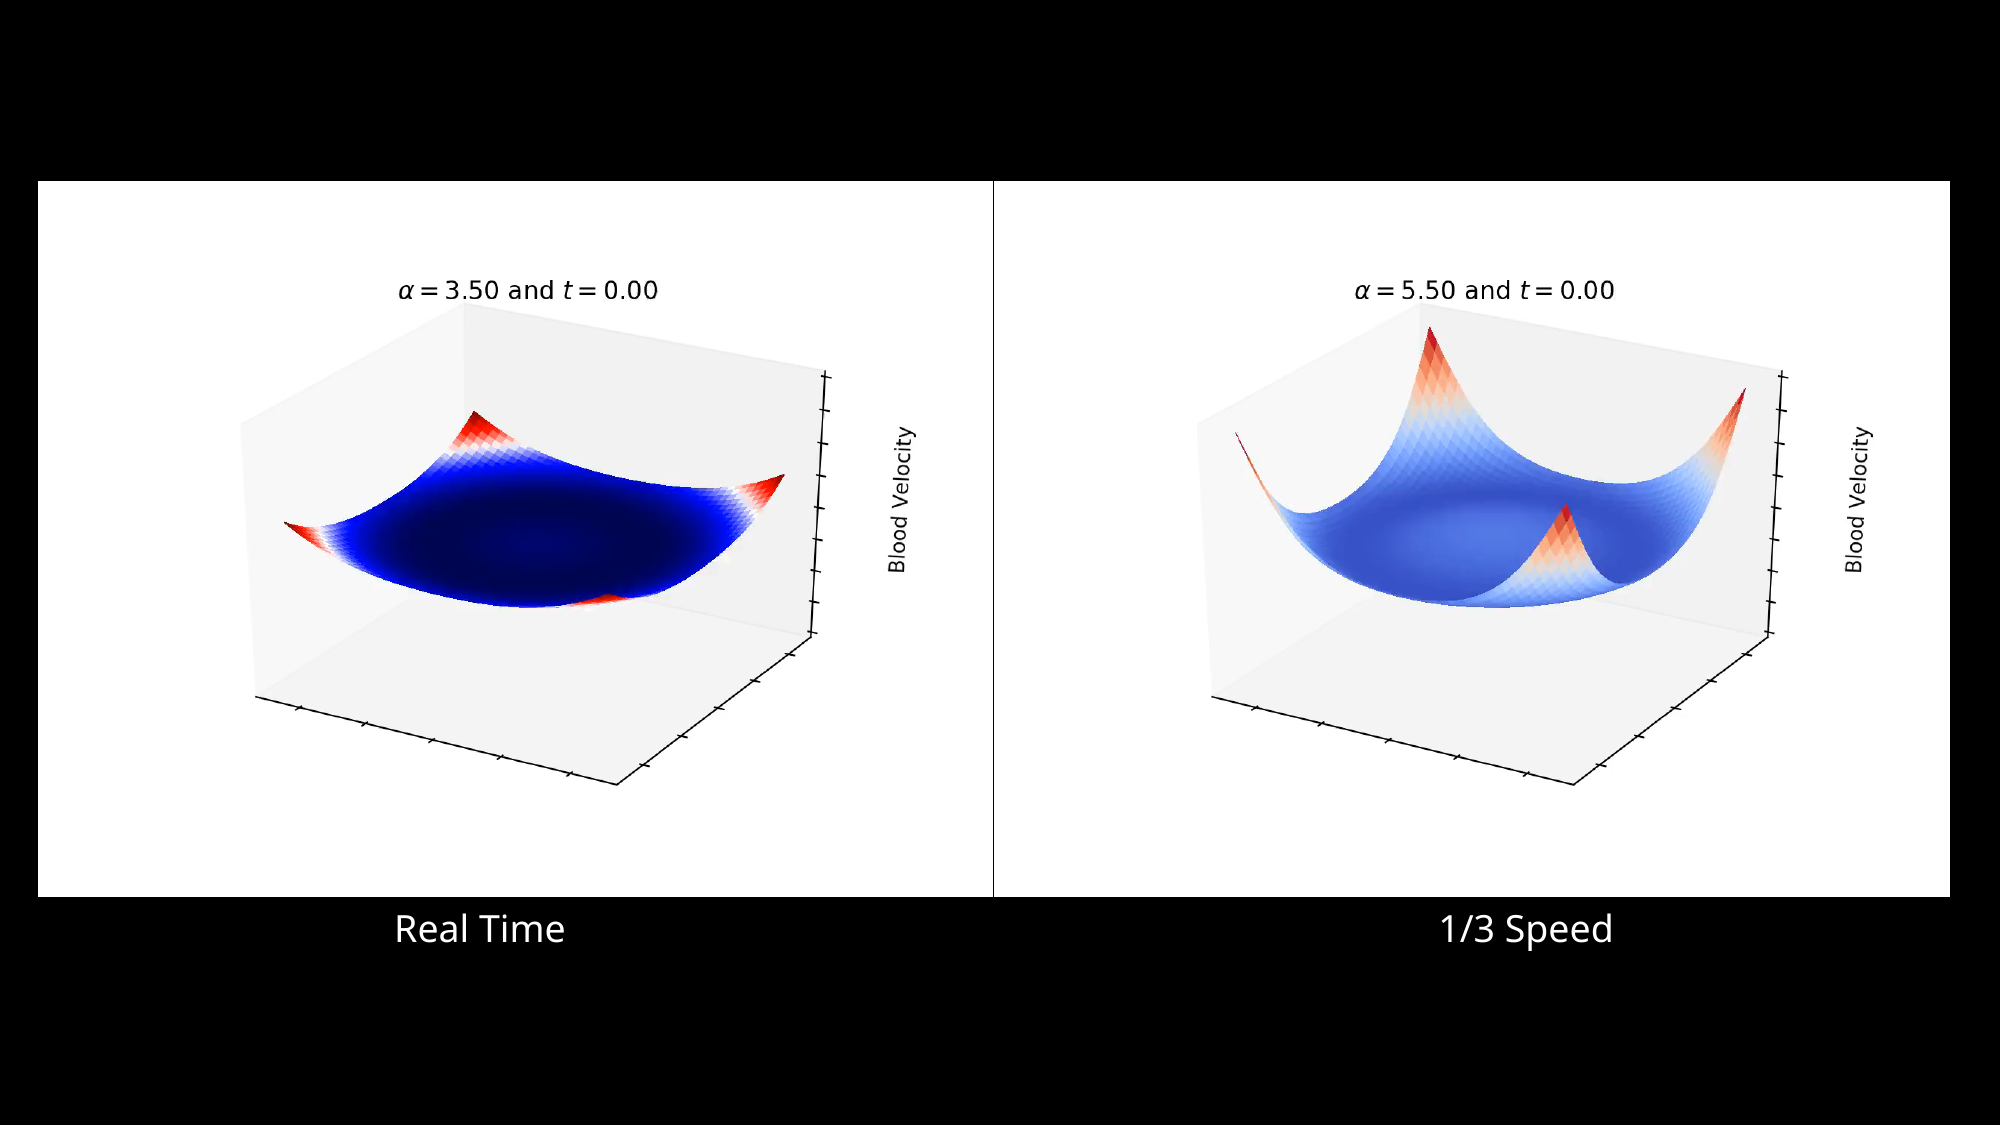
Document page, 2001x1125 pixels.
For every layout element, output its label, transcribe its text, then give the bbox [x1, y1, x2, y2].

text_box Real Time [116, 898, 844, 958]
text_box 1/3 Speed [1203, 898, 1849, 958]
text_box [993, 180, 1951, 898]
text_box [37, 180, 993, 898]
